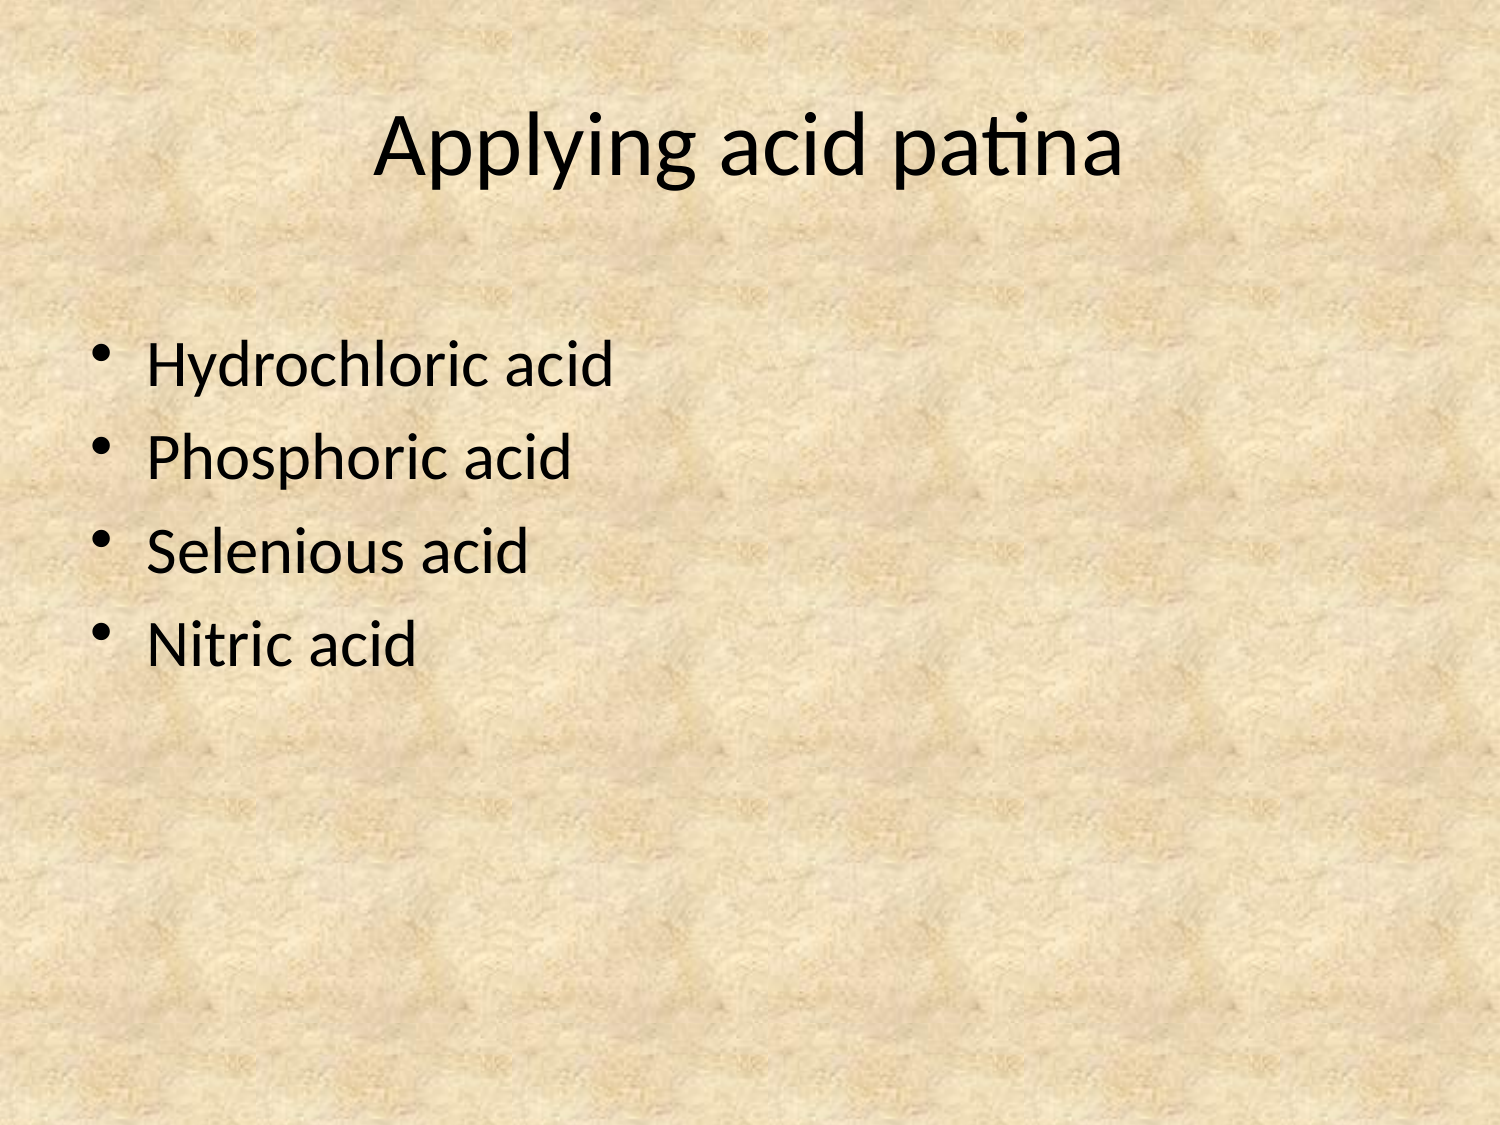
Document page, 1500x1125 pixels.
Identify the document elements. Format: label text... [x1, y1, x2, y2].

picture [0, 0, 1500, 1125]
list Hydrochloric acid Phosphoric acid Selenious acid Nitric acid [74, 312, 1426, 763]
title Applying acid patina [74, 44, 1426, 233]
